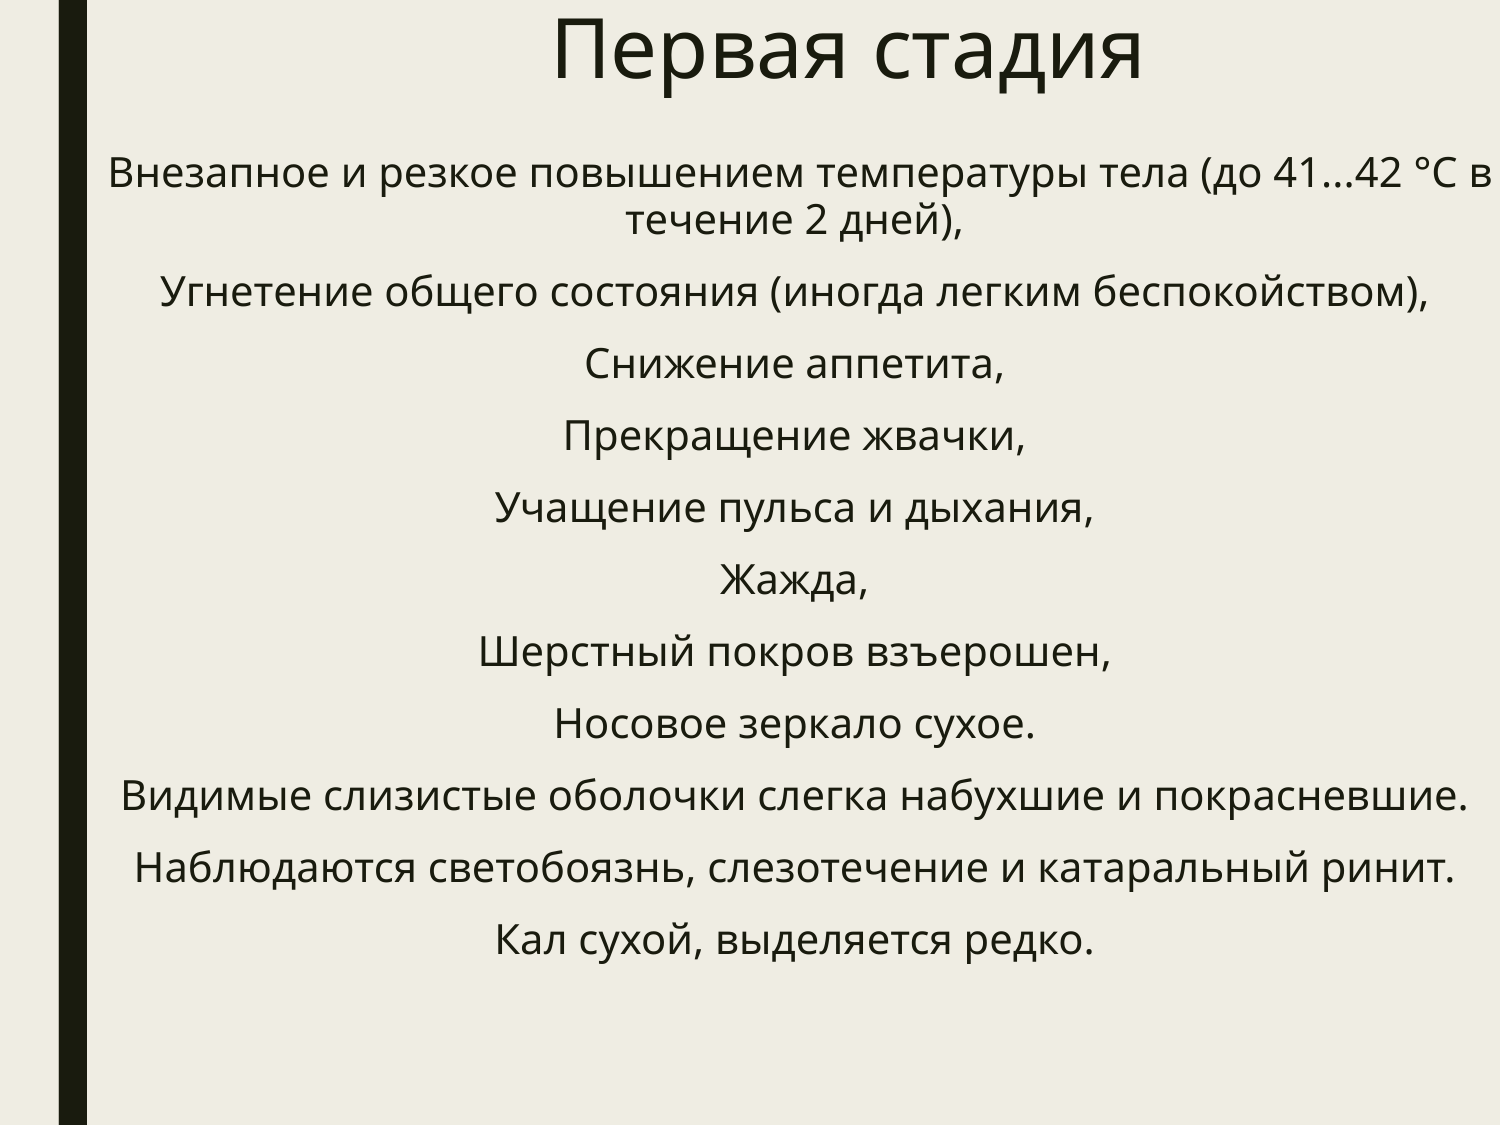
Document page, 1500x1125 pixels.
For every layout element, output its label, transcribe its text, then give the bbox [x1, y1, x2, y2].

list Внезапное и резкое повышением температуры тела (до 41...42 °С в течение 2 дней), Угнетение общего состояния (иногда легким беспокойством), Снижение аппетита, Прекращение жвачки, Учащение пульса и дыхания, Жажда, Шерстный покров взъерошен, Носовое зеркало сухое. Видимые слизистые оболочки слегка набухшие и покрасневшие. Наблюдаются светобоязнь, слезотечение и катаральный ринит. Кал сухой, выделяется редко. [76, 142, 1500, 1125]
title Первая стадия [173, 0, 1500, 142]
